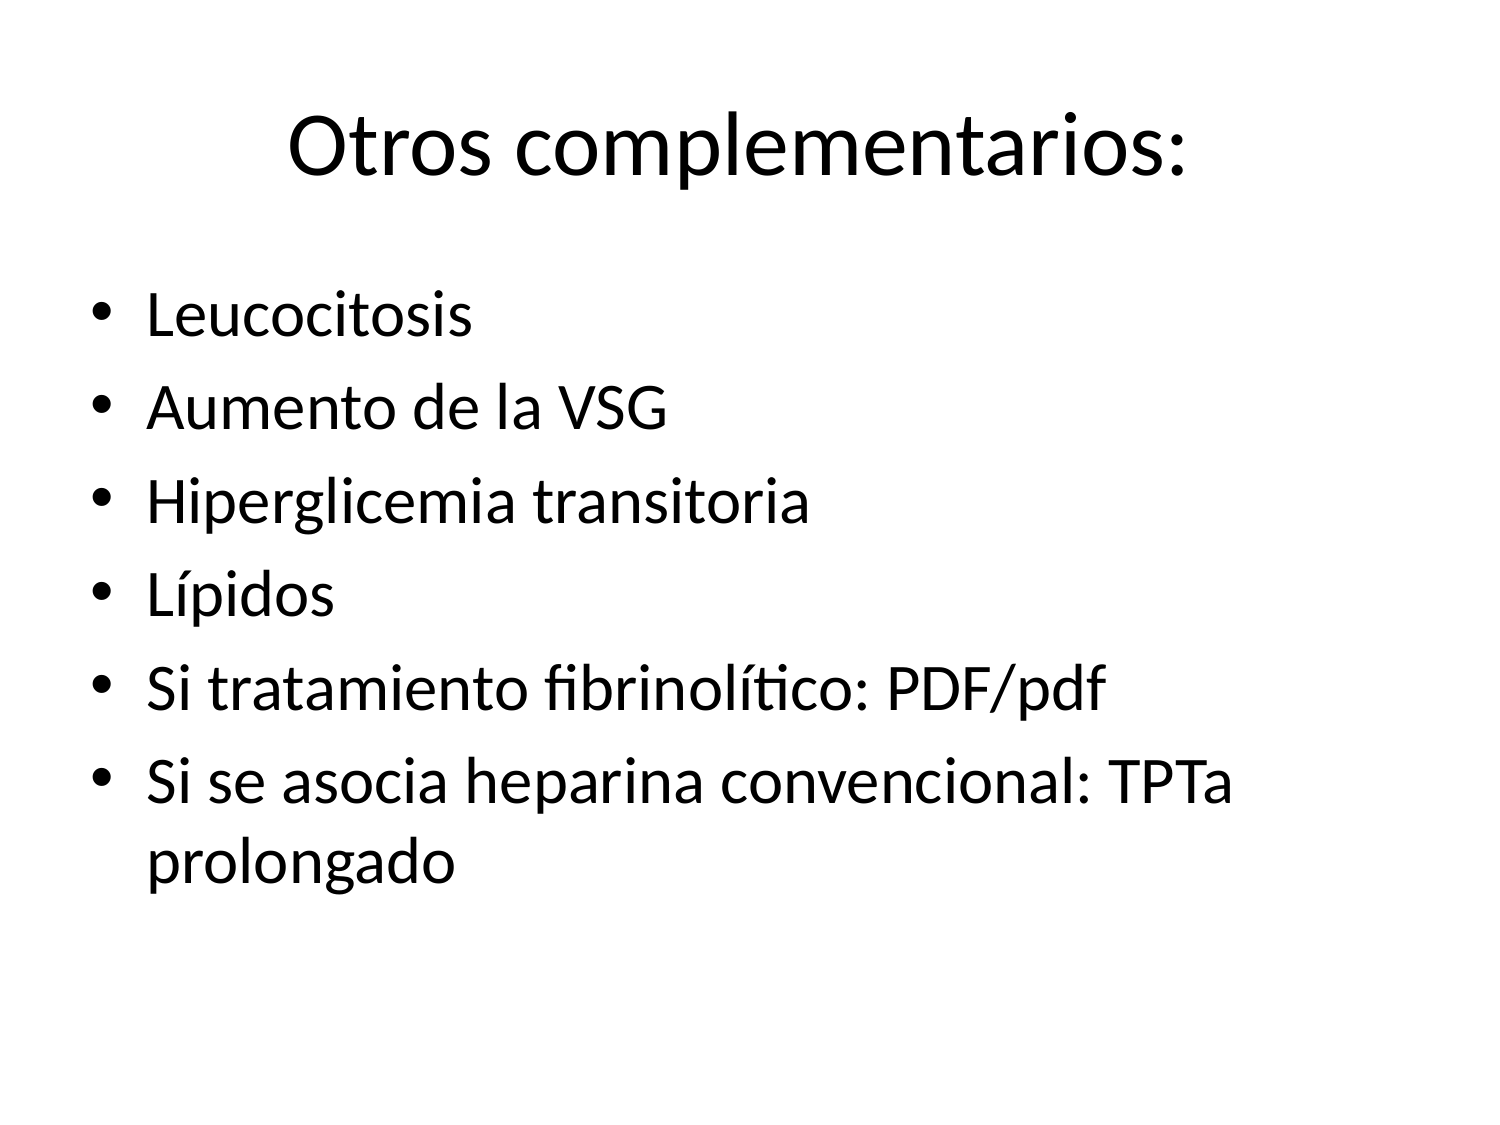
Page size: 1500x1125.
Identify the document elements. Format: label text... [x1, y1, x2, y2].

list Leucocitosis Aumento de la VSG Hiperglicemia transitoria Lípidos Si tratamiento fibrinolítico: PDF/pdf Si se asocia heparina convencional: TPTa prolongado [75, 262, 1425, 1005]
title Otros complementarios: [75, 45, 1425, 233]
